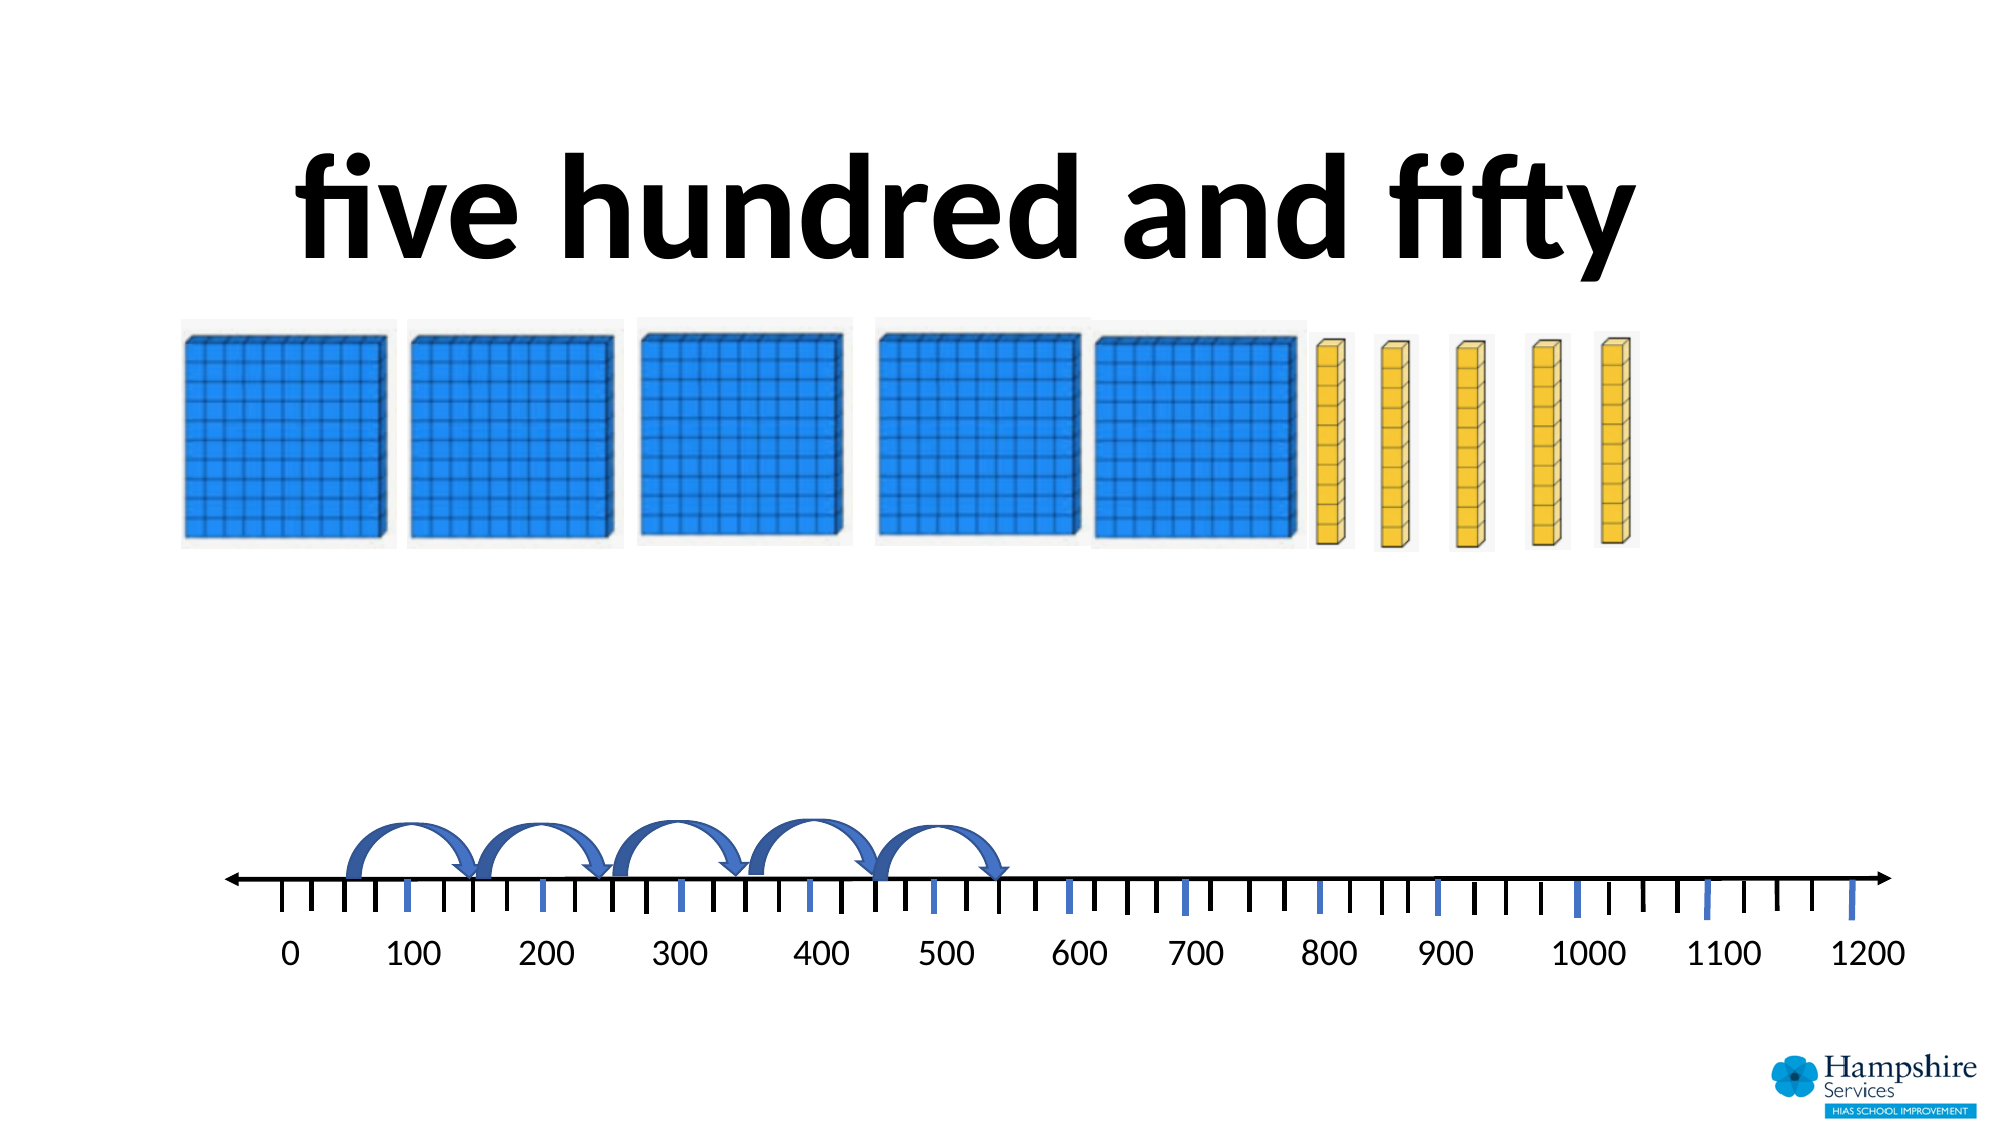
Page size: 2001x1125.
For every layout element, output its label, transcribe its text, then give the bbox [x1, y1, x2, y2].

text_box [872, 824, 1011, 878]
text_box [475, 822, 613, 878]
picture [407, 319, 624, 549]
picture [637, 317, 853, 546]
picture [875, 317, 1307, 549]
picture [1309, 332, 1355, 550]
picture [1761, 1037, 1991, 1125]
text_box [224, 878, 1937, 981]
picture [1525, 333, 1571, 550]
picture [1594, 331, 1640, 548]
text_box five hundred and fifty [279, 101, 1654, 297]
text_box [345, 822, 477, 878]
picture [1374, 334, 1419, 552]
picture [181, 319, 398, 549]
text_box [748, 818, 877, 876]
text_box [612, 820, 749, 877]
picture [1449, 334, 1495, 552]
